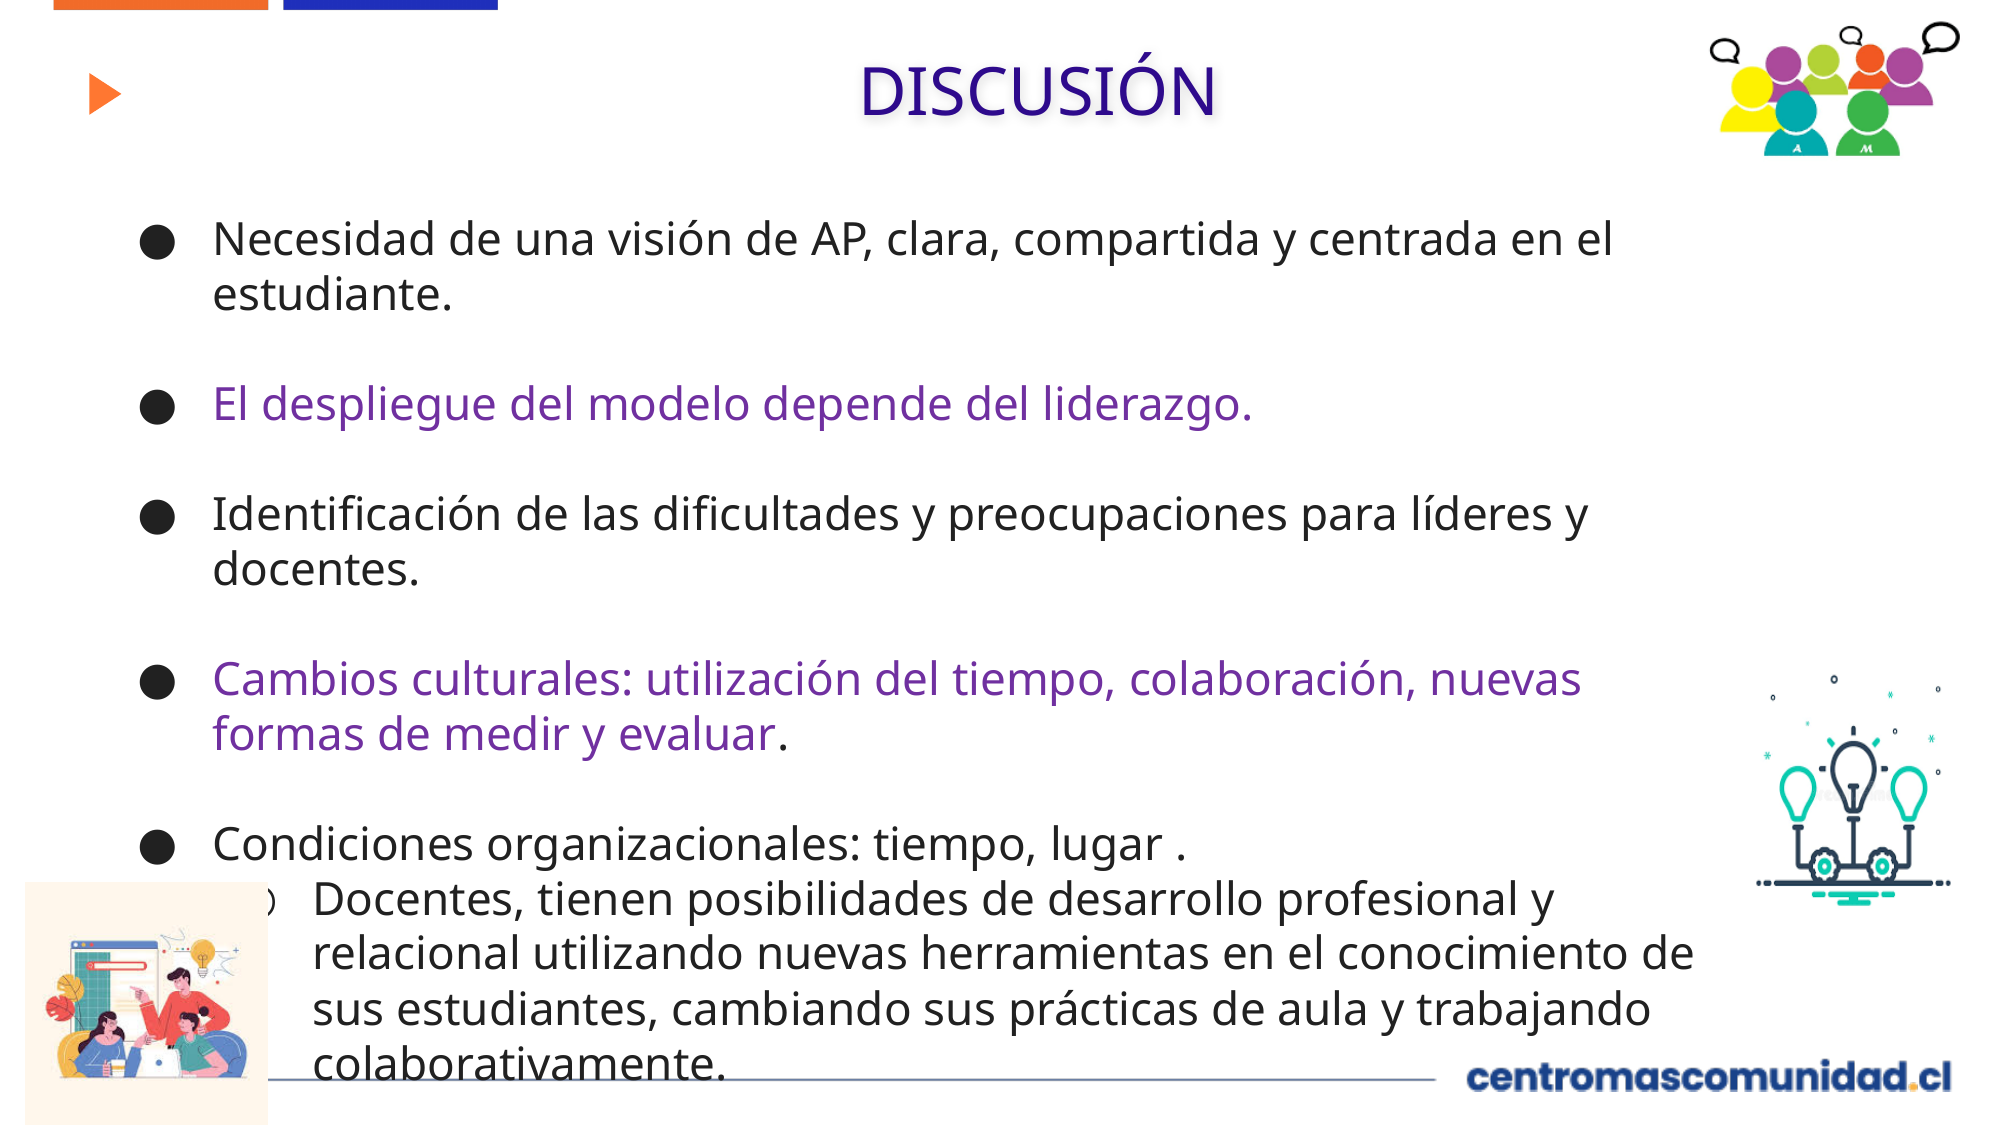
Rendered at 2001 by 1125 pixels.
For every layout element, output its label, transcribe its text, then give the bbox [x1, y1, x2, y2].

picture [47, 0, 503, 11]
picture [25, 882, 1954, 1125]
picture [1738, 650, 1969, 931]
title DISCUSIÓN [146, 34, 1671, 121]
picture [1676, 0, 2000, 216]
list Necesidad de una visión de AP, clara, compartida y centrada en el estudiante. El despliegue del modelo depende del liderazgo. Identificación de las dificultades y preocupaciones para líderes y docentes. Cambios culturales: utilización del tiempo, colaboración, nuevas formas de medir y evaluar. Condiciones organizacionales: tiempo, lugar . Docentes, tienen posibilidades de desarrollo profesional y relacional utilizando nuevas herramientas en el conocimiento de sus estudiantes, cambiando sus prácticas de aula y trabajando colaborativamente. [97, 194, 1755, 684]
